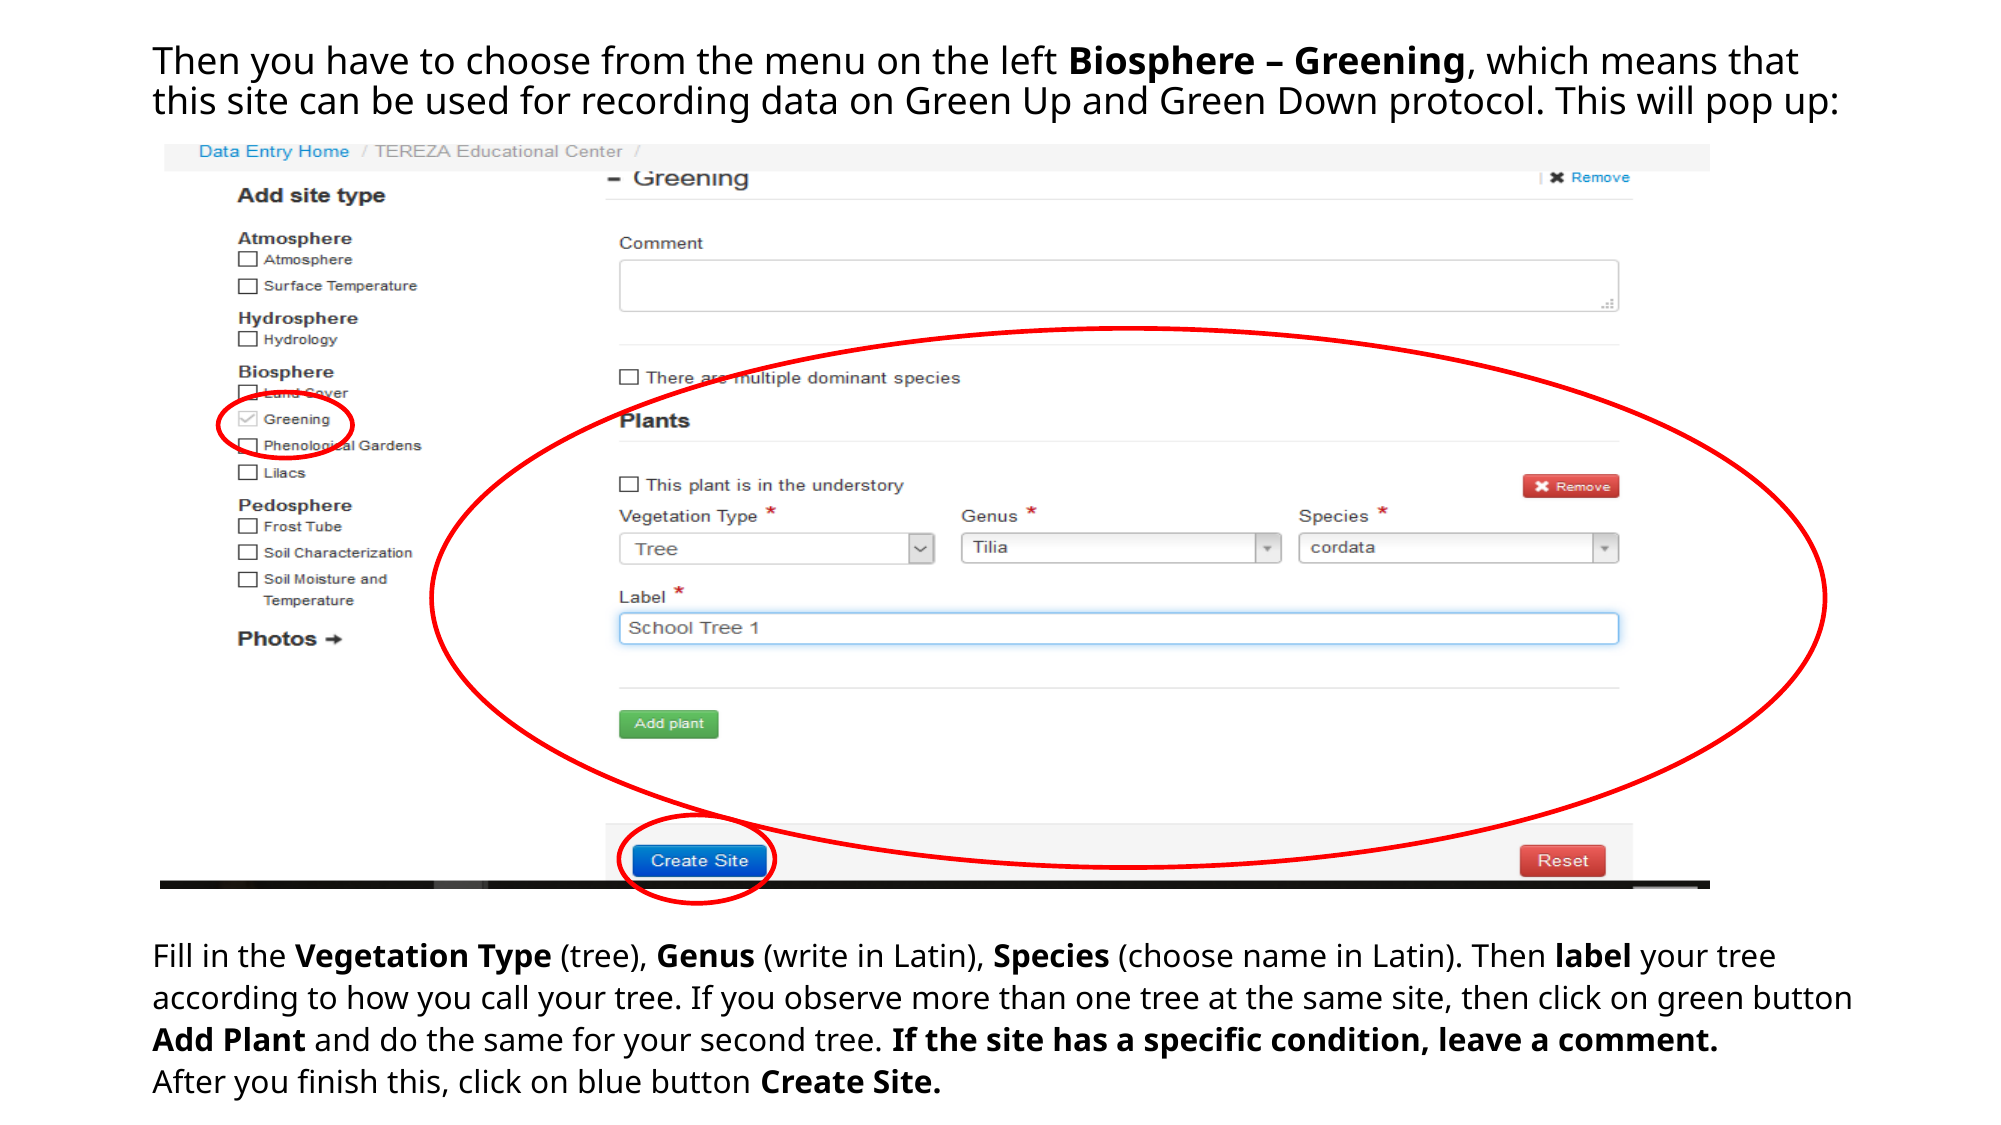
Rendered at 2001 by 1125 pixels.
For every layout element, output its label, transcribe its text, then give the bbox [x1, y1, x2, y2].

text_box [160, 144, 1710, 904]
text_box [1710, 449, 1826, 747]
title Then you have to choose from the menu on the left Biosphere – Greening, which means that this site can be used for recording data on Green Up and Green Down protocol. This will pop up: [137, 19, 1863, 146]
text_box Fill in the Vegetation Type (tree), Genus (write in Latin), Species (choose name in Latin). Then label your tree according to how you call your tree. If you observe more than one tree at the same site, then click on green button Add Plant and do the same for your second tree. If the site has a specific condition, leave a comment. After you finish this, click on blue button Create Site. [137, 911, 1916, 1120]
